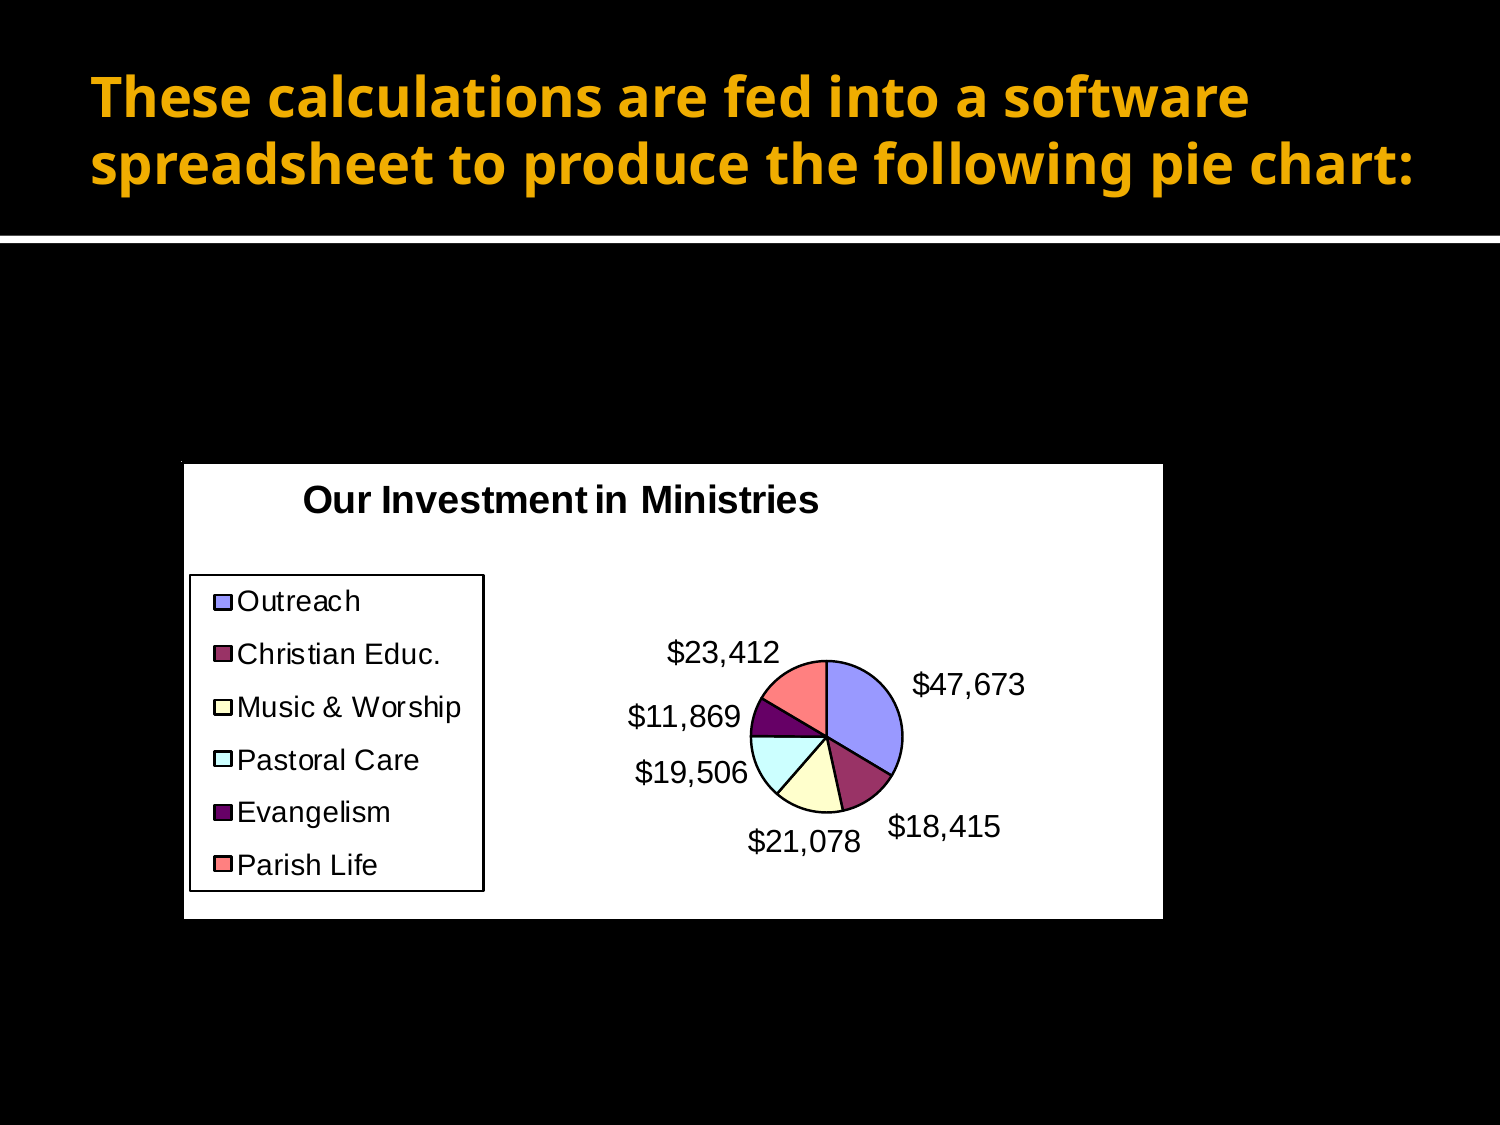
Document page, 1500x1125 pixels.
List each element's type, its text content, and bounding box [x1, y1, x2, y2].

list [169, 449, 1175, 932]
title These calculations are fed into a software spreadsheet to produce the following pie chart: [75, 25, 1425, 231]
